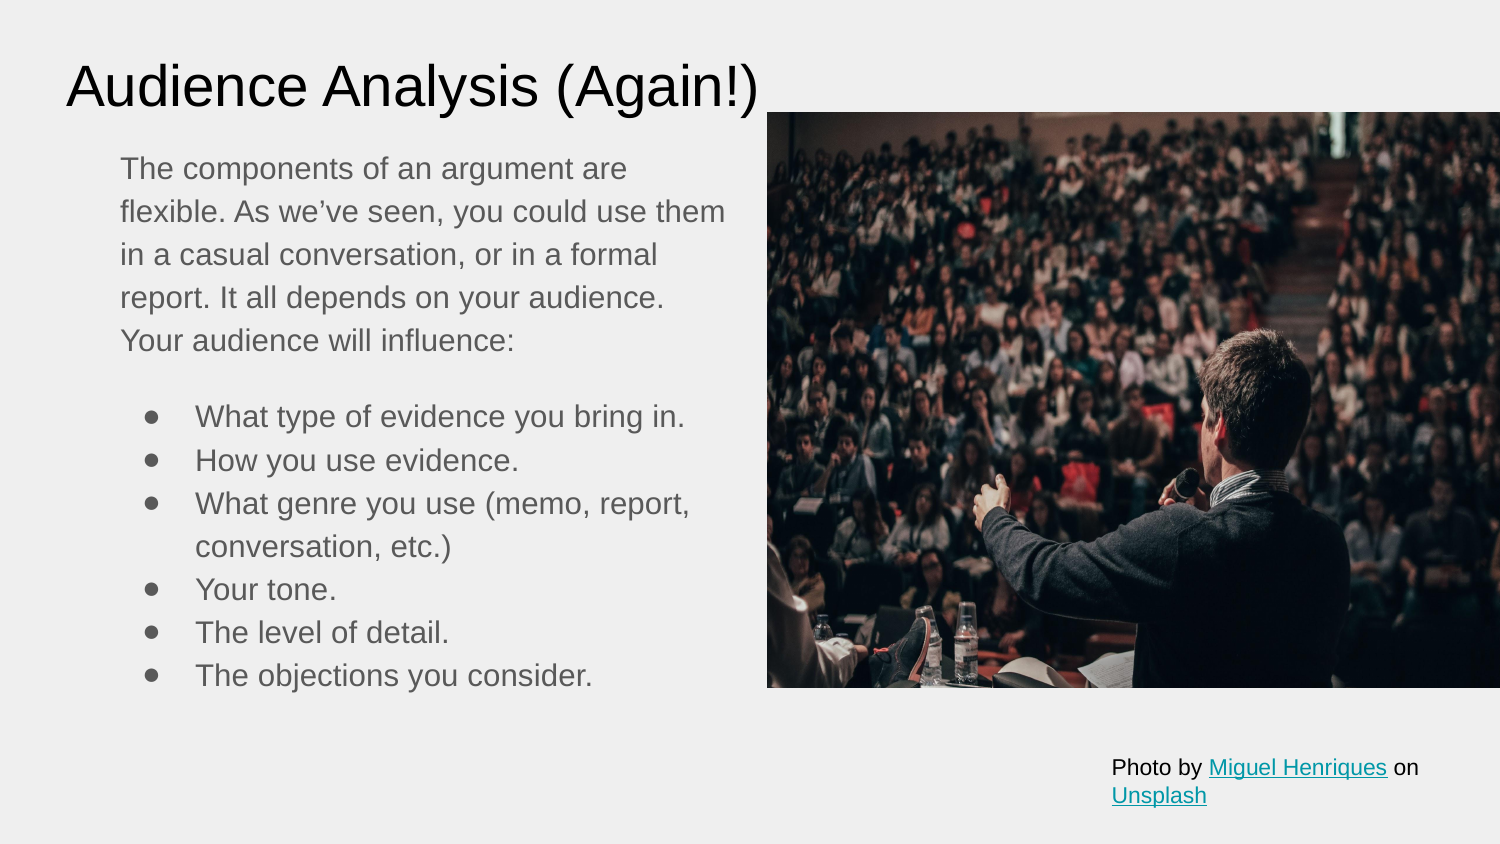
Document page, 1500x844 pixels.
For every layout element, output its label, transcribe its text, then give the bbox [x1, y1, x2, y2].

title Audience Analysis (Again!) [51, 33, 1449, 128]
list The components of an argument are flexible. As we’ve seen, you could use them in a casual conversation, or in a formal report. It all depends on your audience. Your audience will influence: What type of evidence you bring in. How you use evidence. What genre you use (memo, report, conversation, etc.) Your tone. The level of detail. The objections you consider. [105, 127, 751, 702]
text_box Photo by Miguel Henriques on Unsplash [1096, 738, 1449, 815]
picture [766, 112, 1500, 688]
